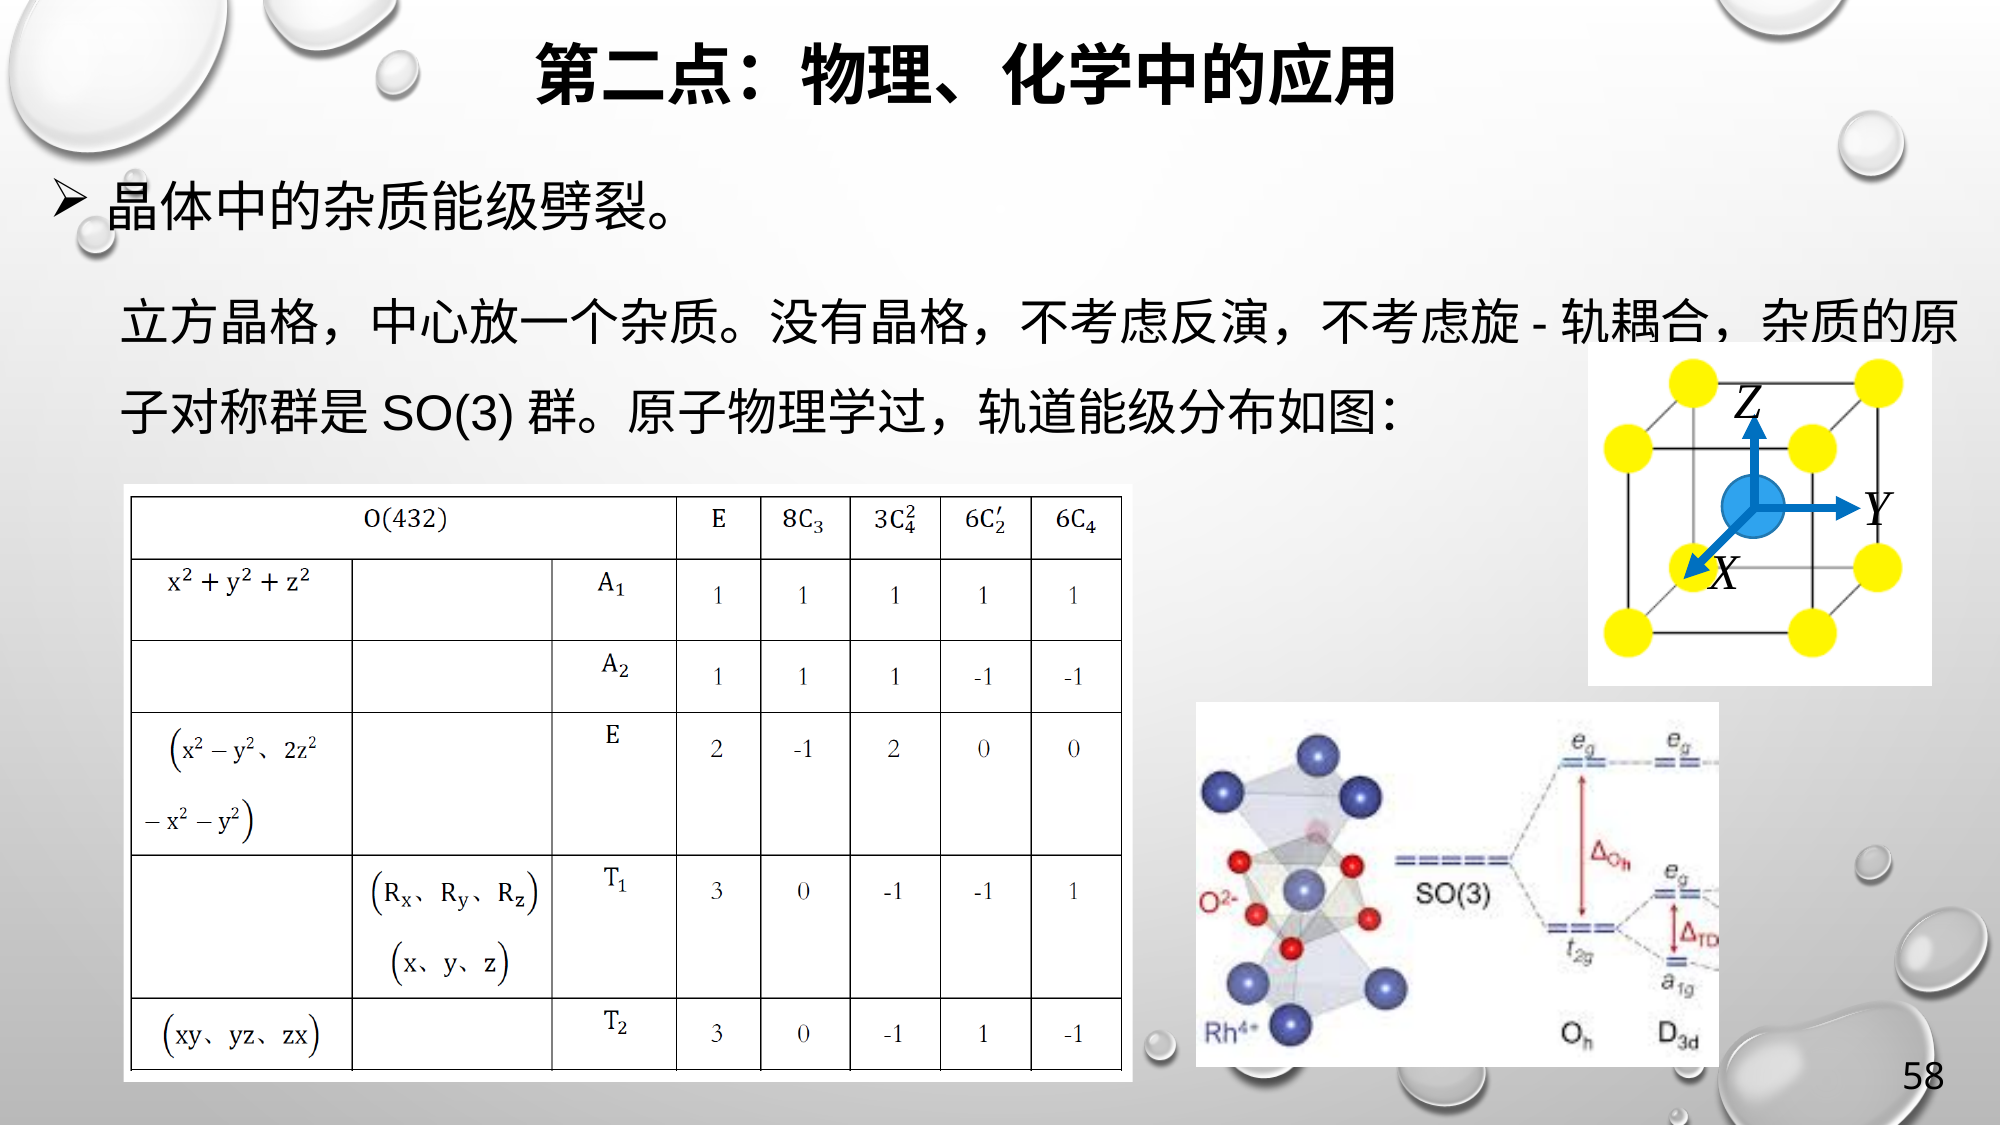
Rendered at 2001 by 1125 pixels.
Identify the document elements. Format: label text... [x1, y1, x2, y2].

text_box 立方晶格，中心放一个杂质。没有晶格，不考虑反演，不考虑旋-轨耦合，杂质的原子对称群是SO(3)群。原子物理学过，轨道能级分布如图： [104, 253, 1977, 452]
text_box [1683, 508, 1755, 580]
slide_number 58 [1834, 1047, 1960, 1108]
picture [0, 0, 2000, 1125]
text_box 晶体中的杂质能级劈裂。 [34, 132, 1405, 251]
title 第二点：物理、化学中的应用 [123, 19, 1811, 137]
